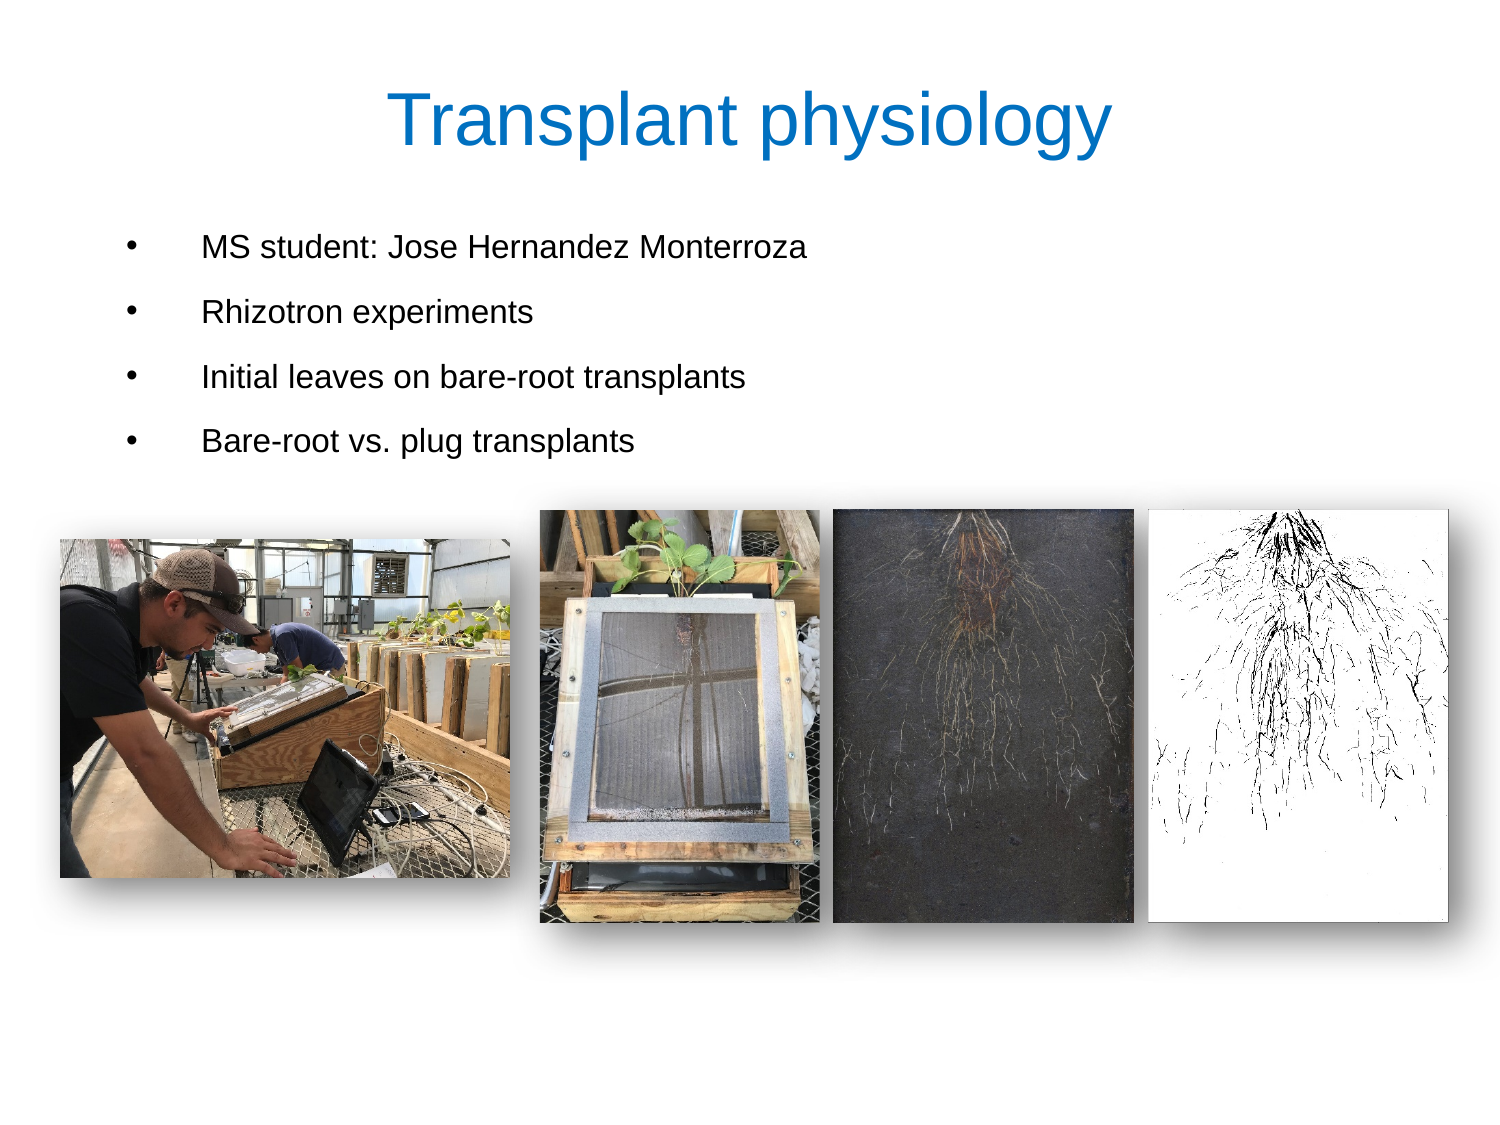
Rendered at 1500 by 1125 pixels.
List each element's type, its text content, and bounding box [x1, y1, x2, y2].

text_box MS student: Jose Hernandez Monterroza Rhizotron experiments Initial leaves on bare-root transplants Bare-root vs. plug transplants [87, 224, 1439, 525]
picture [1148, 509, 1449, 923]
picture [59, 539, 510, 878]
picture [833, 509, 1134, 923]
picture [539, 509, 820, 923]
text_box Transplant physiology [44, 44, 1455, 195]
